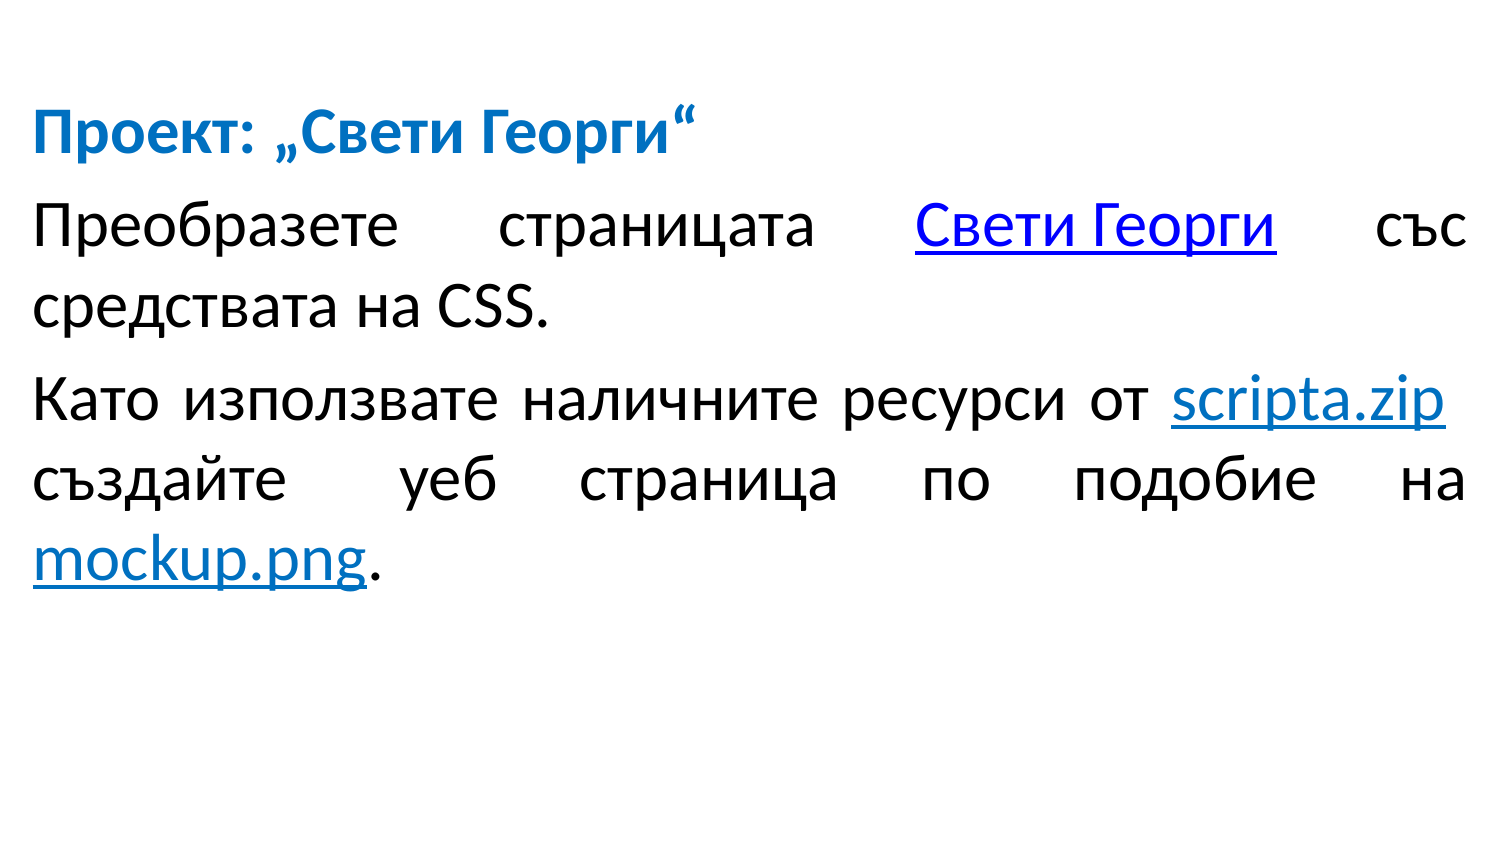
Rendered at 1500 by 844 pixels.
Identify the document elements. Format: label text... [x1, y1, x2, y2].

list Проект: „Свети Георги“ Преобразете страницата Свети Георги със средствата на CSS. Като използвате наличните ресурси от scripta.zip създайте уеб страница по подобие на mockup.png. [17, 79, 1483, 673]
